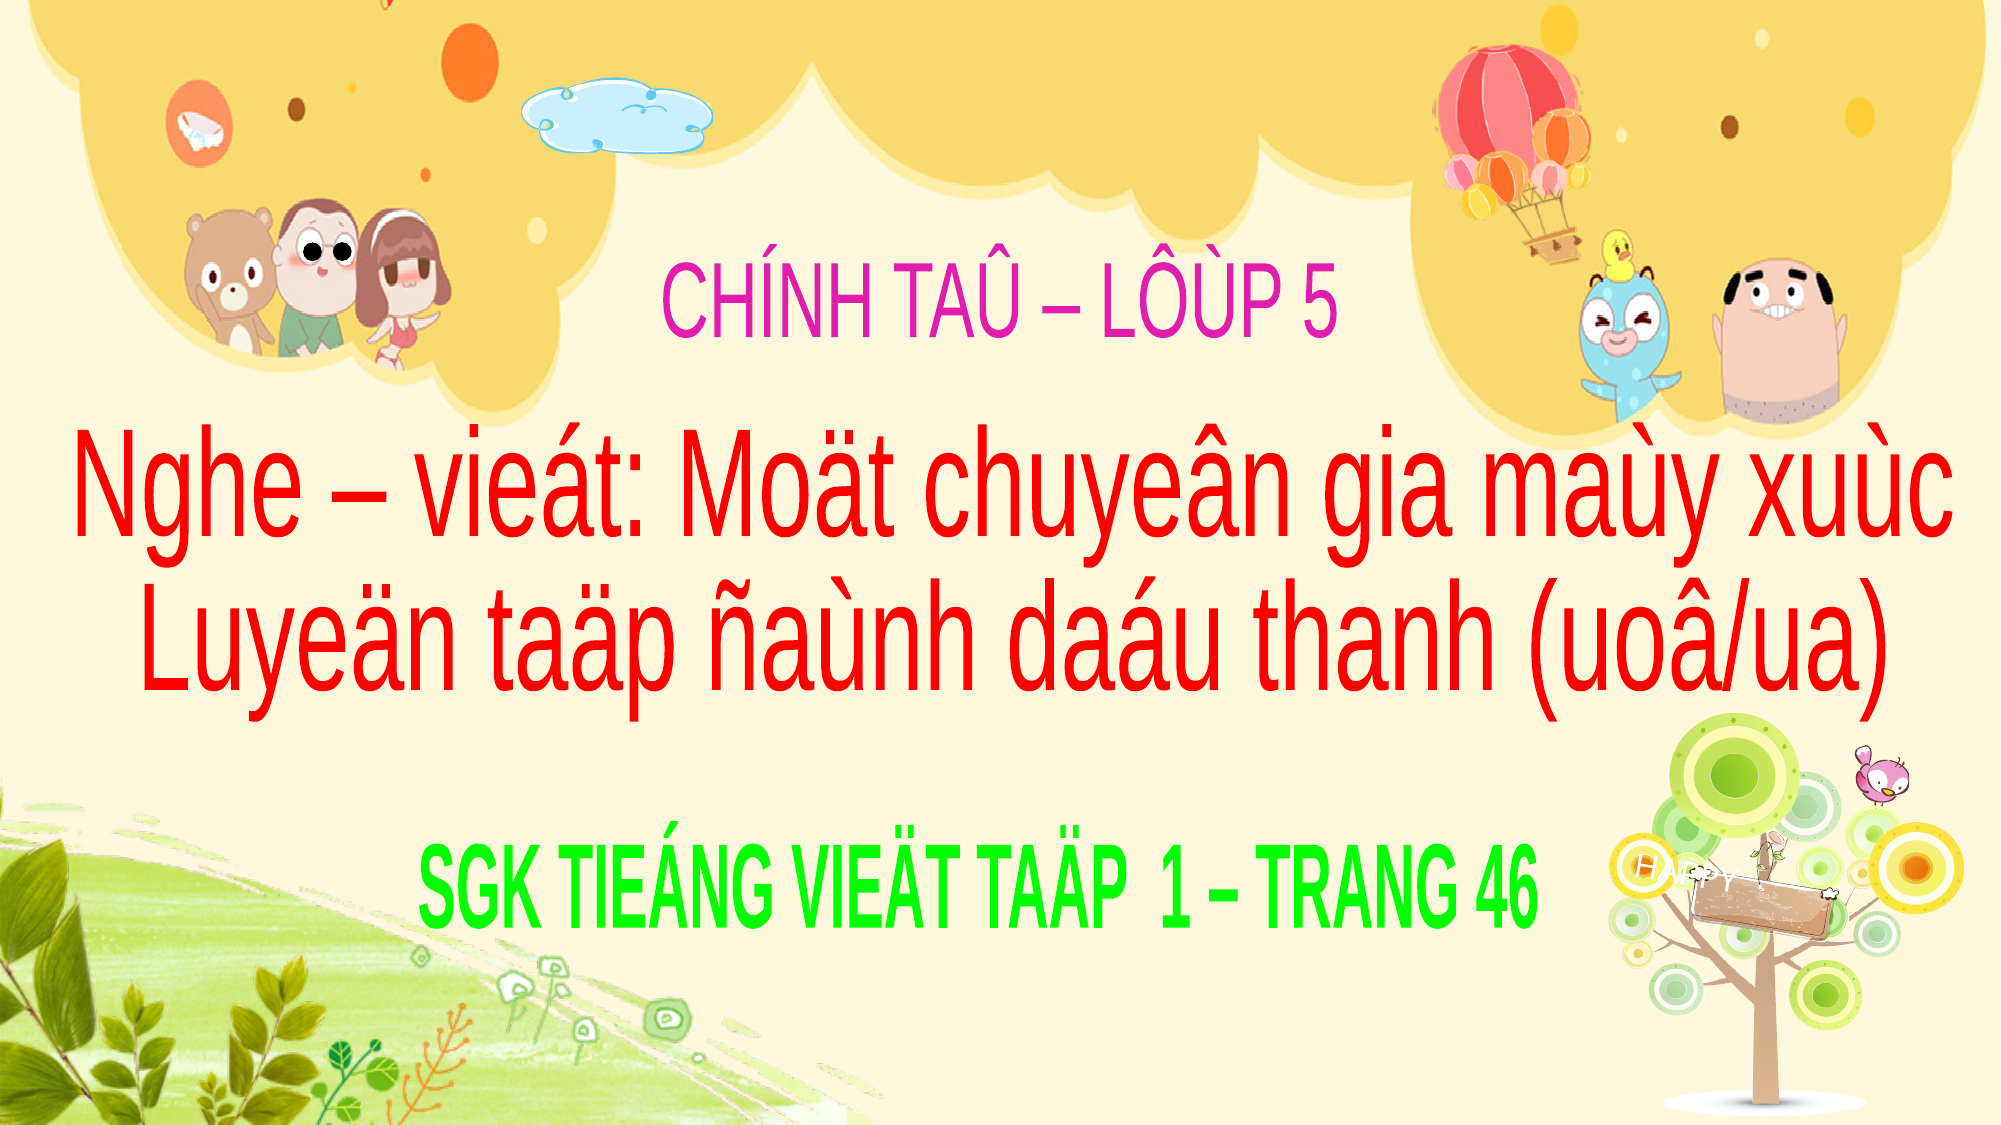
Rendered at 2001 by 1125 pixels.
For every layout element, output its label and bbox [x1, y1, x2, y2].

picture [0, 0, 2001, 1125]
text_box [303, 242, 322, 262]
text_box [332, 242, 352, 261]
